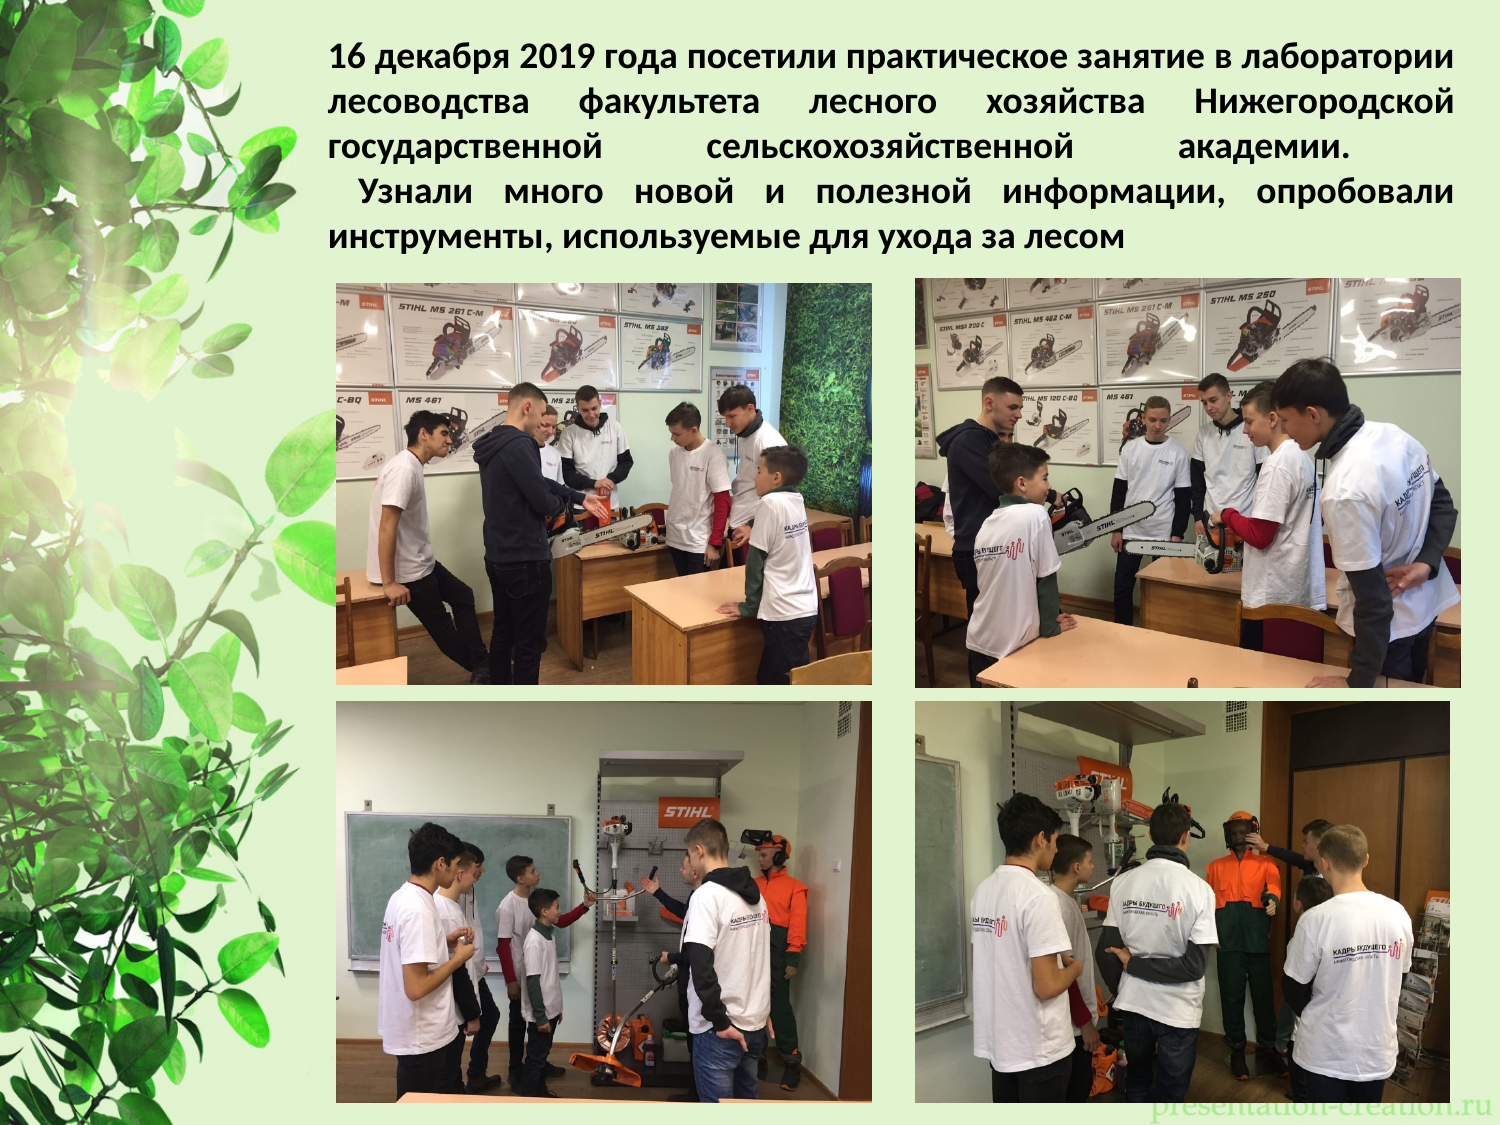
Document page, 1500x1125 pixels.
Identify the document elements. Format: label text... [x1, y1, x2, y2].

title 16 декабря 2019 года посетили практическое занятие в лаборатории лесоводства факультета лесного хозяйства Нижегородской государственной сельскохозяйственной академии. Узнали много новой и полезной информации, опробовали инструменты, используемые для ухода за лесом [312, 19, 1471, 268]
picture [0, 0, 1500, 1125]
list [336, 283, 873, 686]
